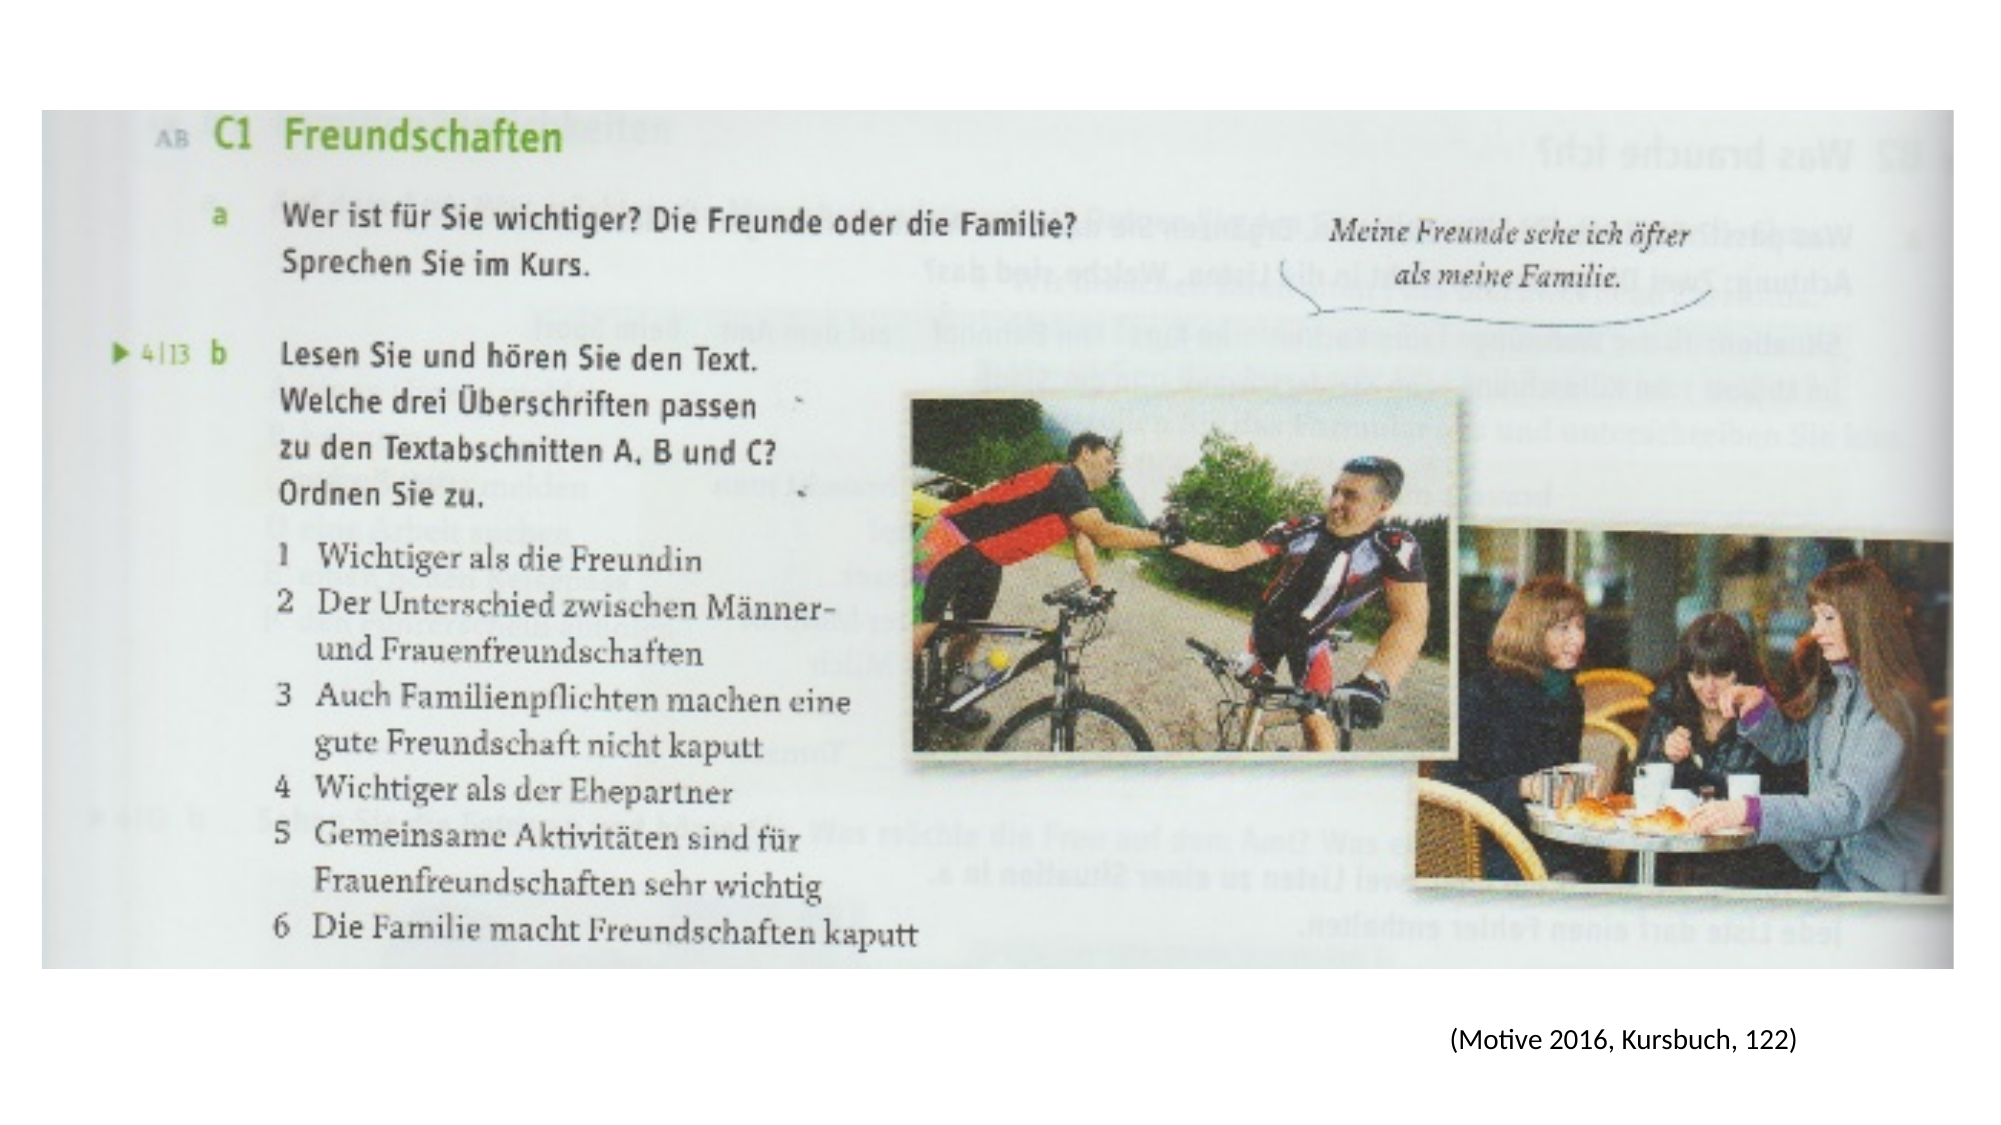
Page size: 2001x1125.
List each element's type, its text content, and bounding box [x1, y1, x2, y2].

text_box (Motive 2016, Kursbuch, 122) [812, 1012, 1813, 1063]
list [41, 110, 1954, 969]
